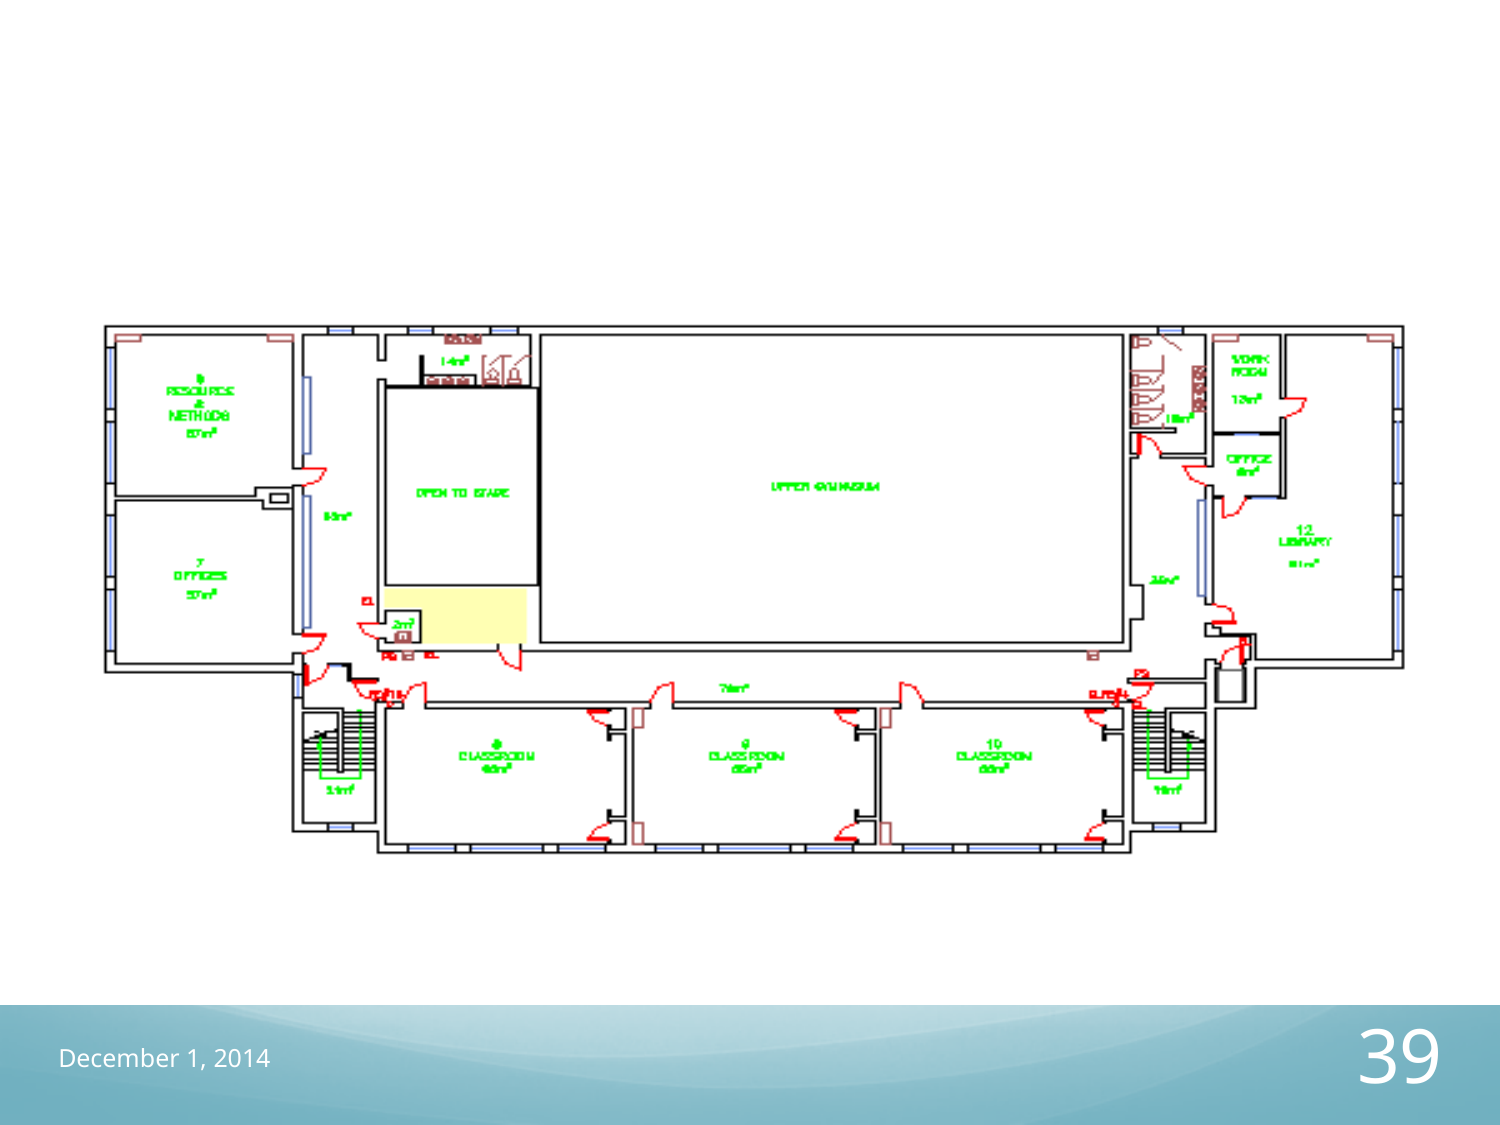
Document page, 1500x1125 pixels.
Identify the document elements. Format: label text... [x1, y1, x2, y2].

slide_number 39 [1295, 1029, 1459, 1090]
picture [0, 0, 1500, 1006]
footer December 1, 2014 [43, 1029, 838, 1090]
